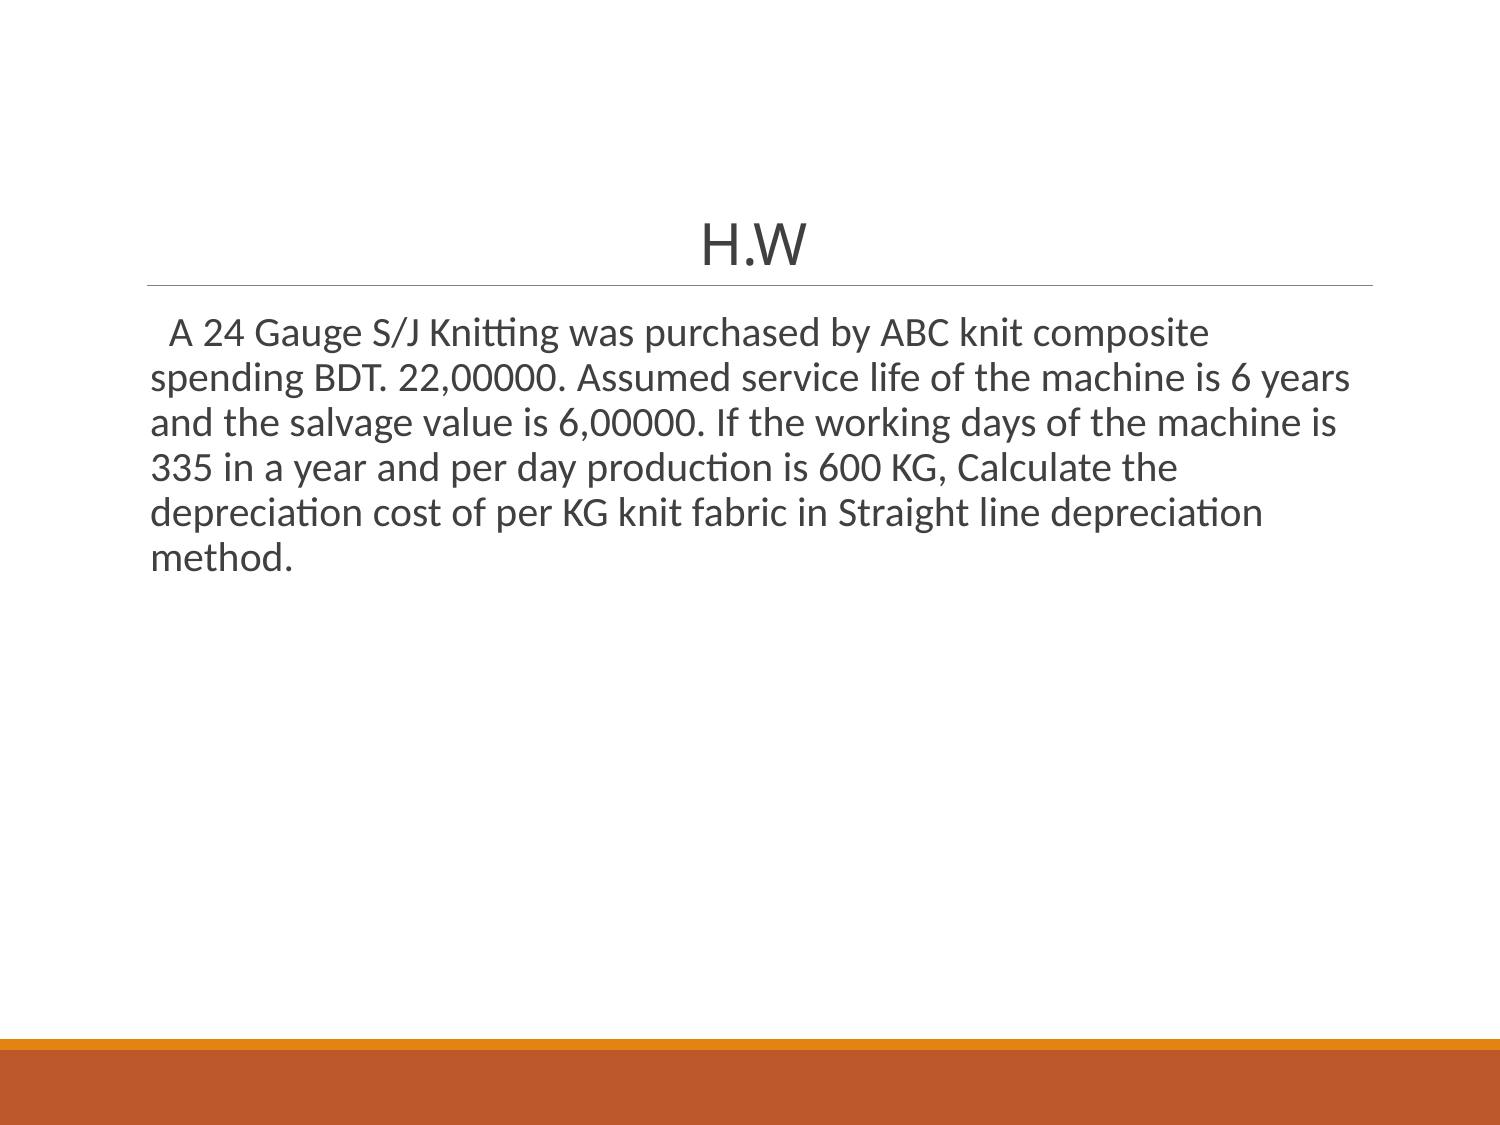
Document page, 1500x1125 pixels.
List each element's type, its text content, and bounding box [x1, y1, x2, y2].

list A 24 Gauge S/J Knitting was purchased by ABC knit composite spending BDT. 22,00000. Assumed service life of the machine is 6 years and the salvage value is 6,00000. If the working days of the machine is 335 in a year and per day production is 600 KG, Calculate the depreciation cost of per KG knit fabric in Straight line depreciation method. [135, 302, 1373, 963]
title H.W [135, 47, 1373, 285]
